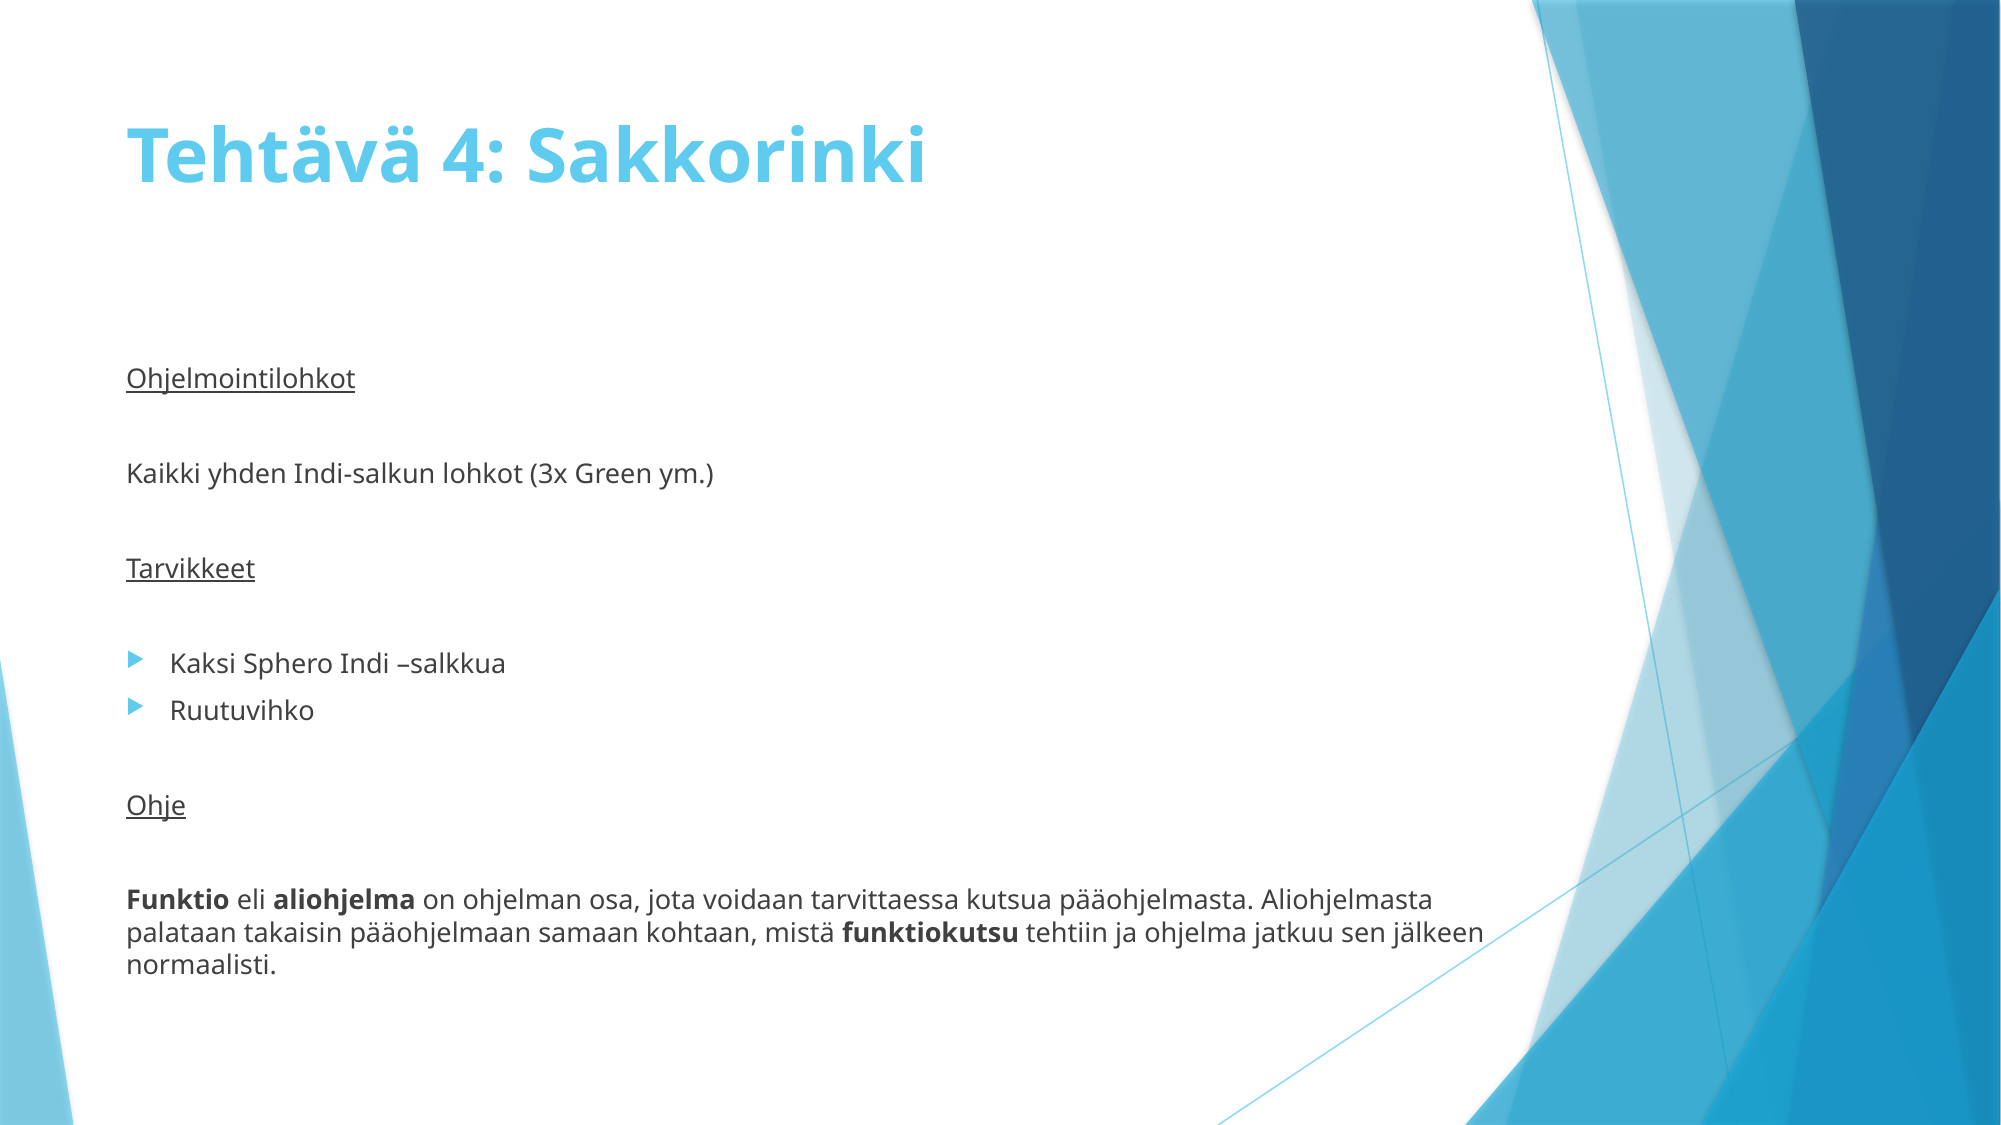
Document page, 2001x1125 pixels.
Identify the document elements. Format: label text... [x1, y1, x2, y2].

list Ohjelmointilohkot Kaikki yhden Indi-salkun lohkot (3x Green ym.) Tarvikkeet Kaksi Sphero Indi –salkkua Ruutuvihko Ohje Funktio eli aliohjelma on ohjelman osa, jota voidaan tarvittaessa kutsua pääohjelmasta. Aliohjelmasta palataan takaisin pääohjelmaan samaan kohtaan, mistä funktiokutsu tehtiin ja ohjelma jatkuu sen jälkeen normaalisti. [111, 354, 1522, 992]
title Tehtävä 4: Sakkorinki [111, 99, 1522, 317]
